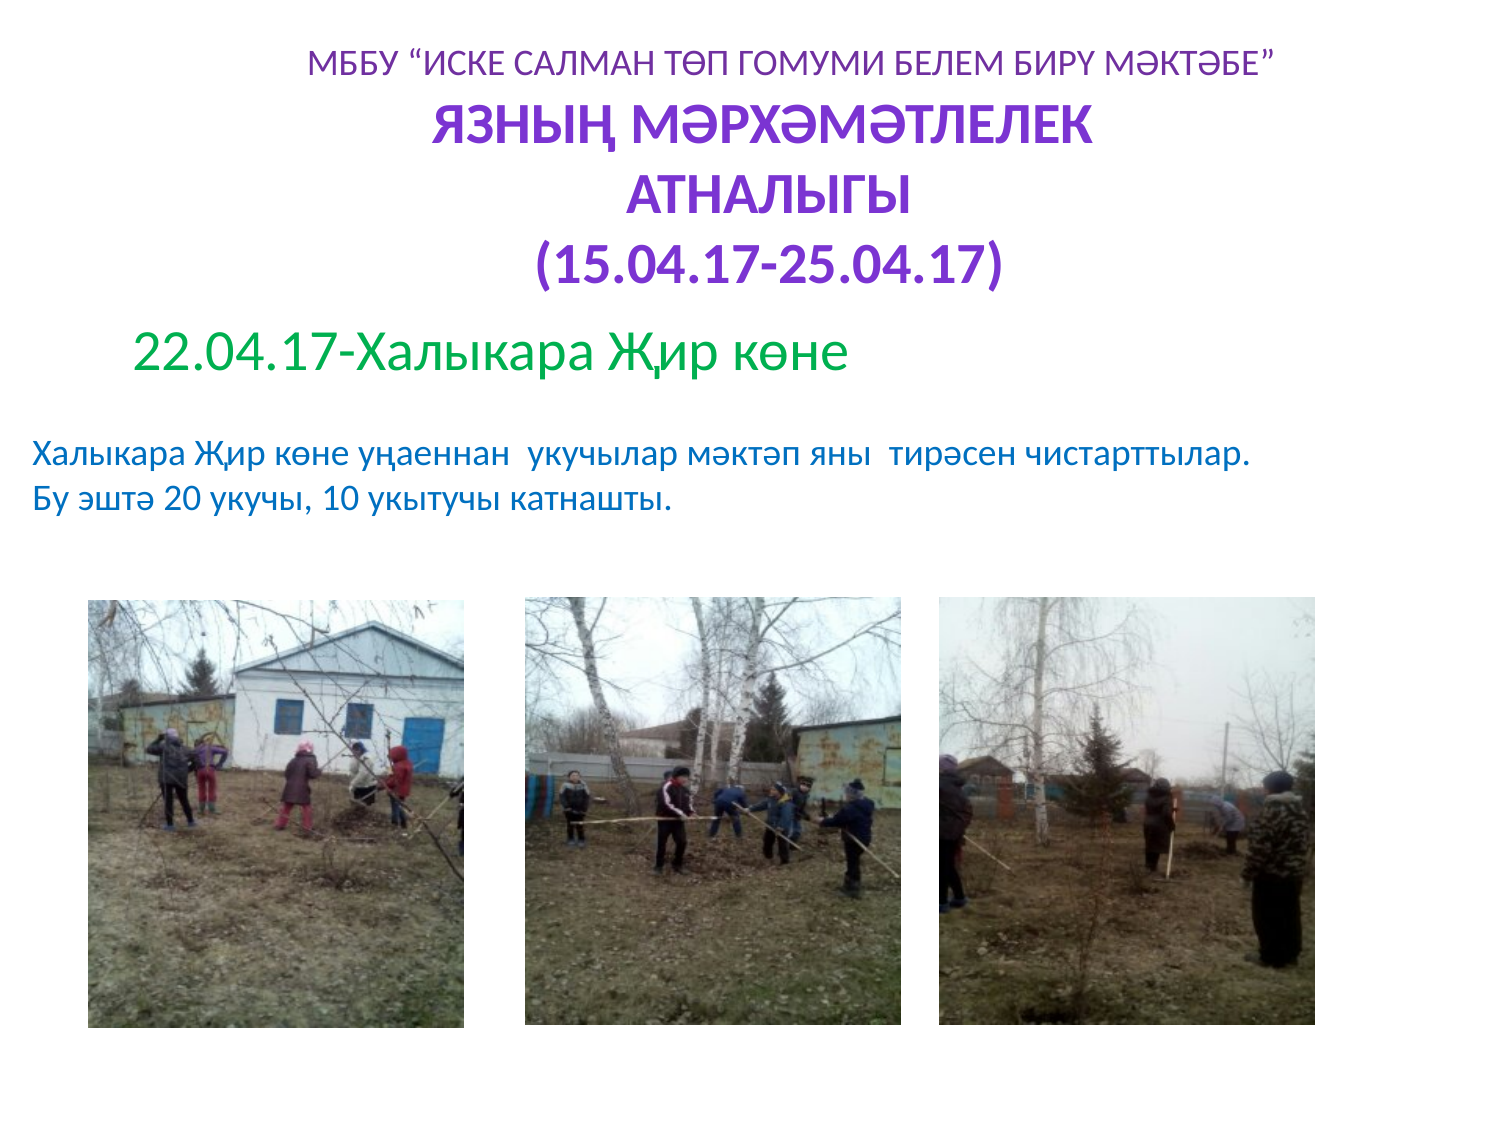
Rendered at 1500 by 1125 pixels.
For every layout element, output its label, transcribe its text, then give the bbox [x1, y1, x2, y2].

text_box Халыкара Җир көне уңаеннан укучылар мәктәп яны тирәсен чистарттылар. Бу эштә 20 укучы, 10 укытучы катнашты. [17, 420, 1274, 526]
text_box МББУ “ИСКЕ САЛМАН ТӨП ГОМУМИ БЕЛЕМ БИРҮ МӘКТӘБЕ” [183, 30, 1401, 91]
text_box 22.04.17-Халыкара Җир көне [117, 304, 1087, 390]
picture [939, 597, 1315, 1026]
picture [525, 597, 901, 1026]
text_box ЯЗНЫҢ МӘРХӘМӘТЛЕЛЕК АТНАЛЫГЫ (15.04.17-25.04.17) [417, 91, 1122, 304]
picture [88, 600, 464, 1028]
